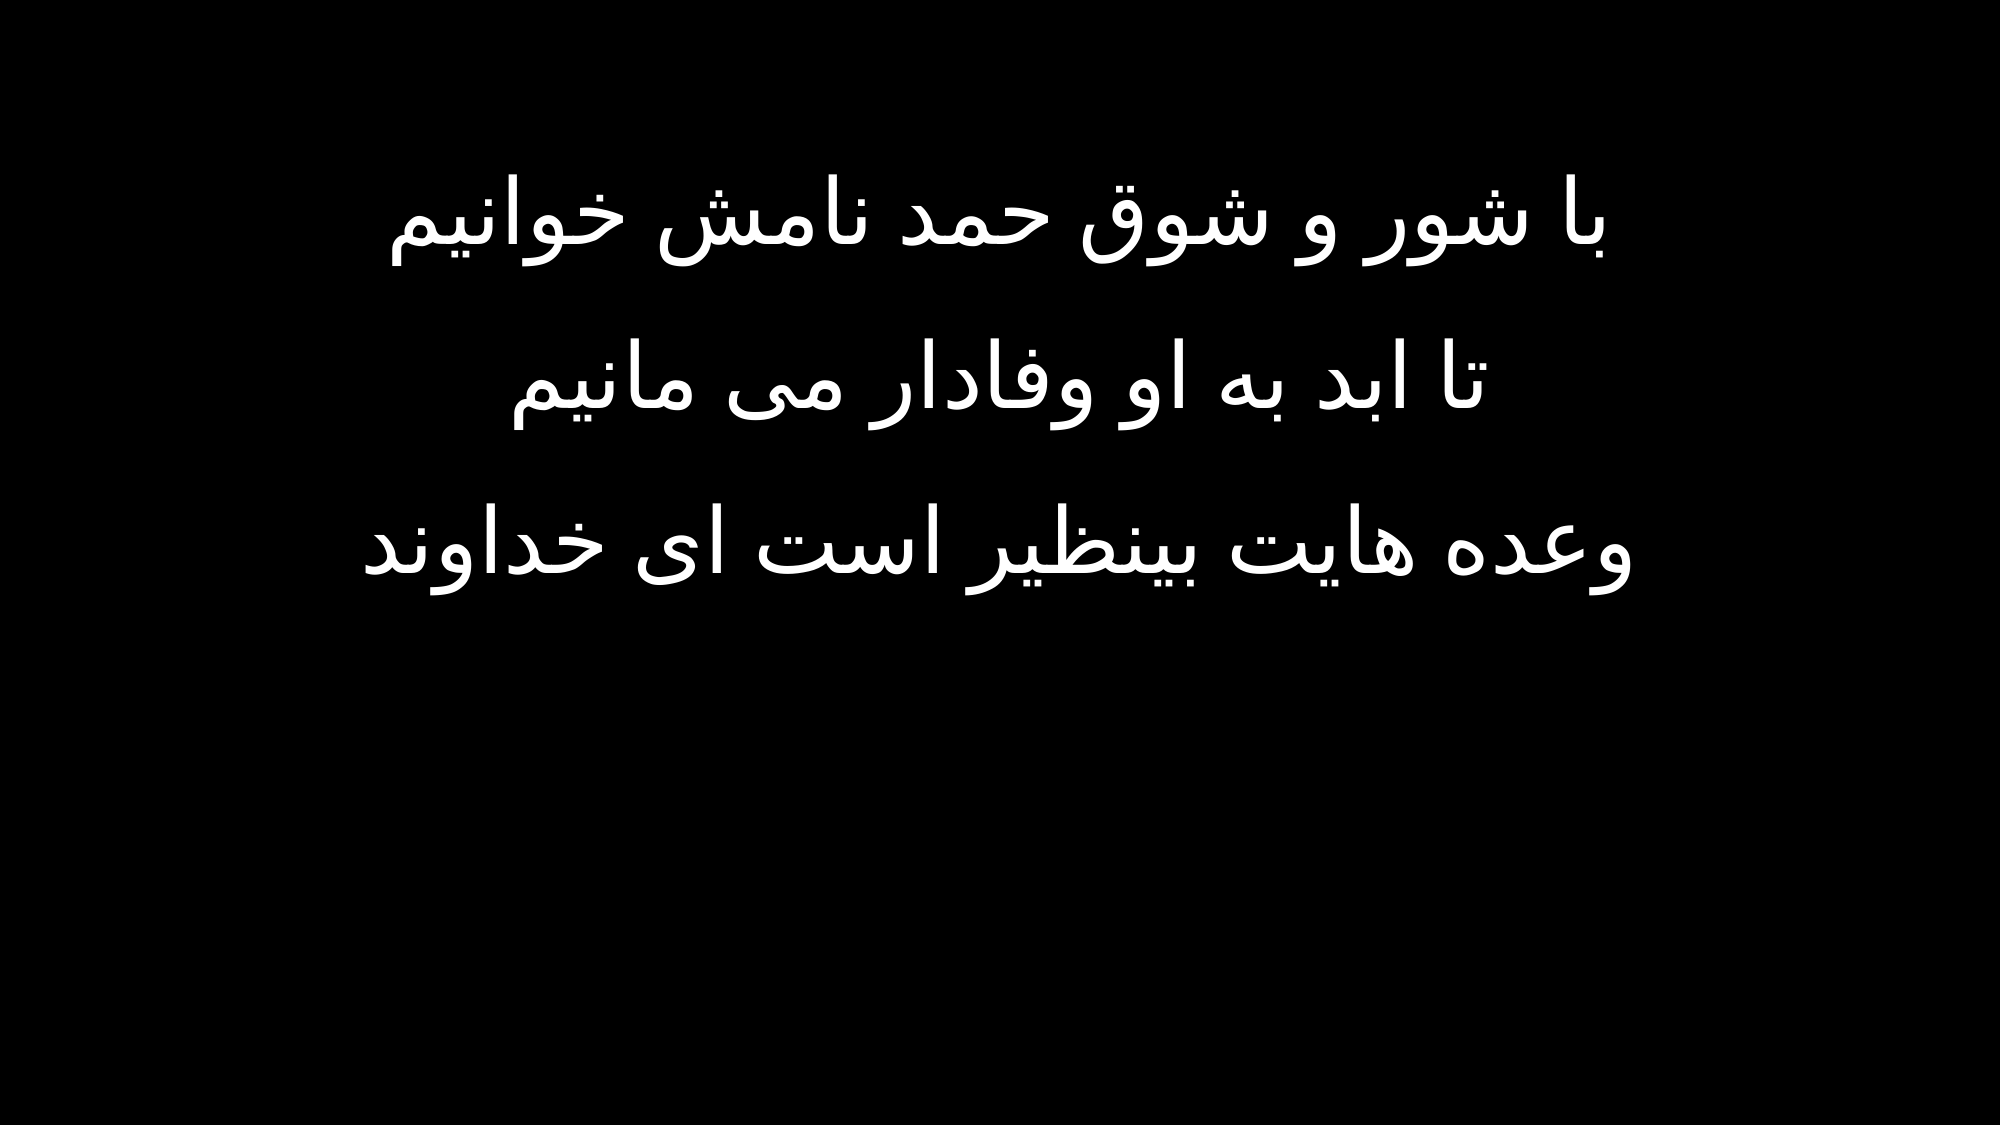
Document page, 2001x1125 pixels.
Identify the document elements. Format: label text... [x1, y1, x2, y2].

text_box با شور و شوق حمد نامش خوانیم تا ابد به او وفادار می مانیم وعده هایت بینظیر است ای خداوند [0, 0, 2000, 1095]
